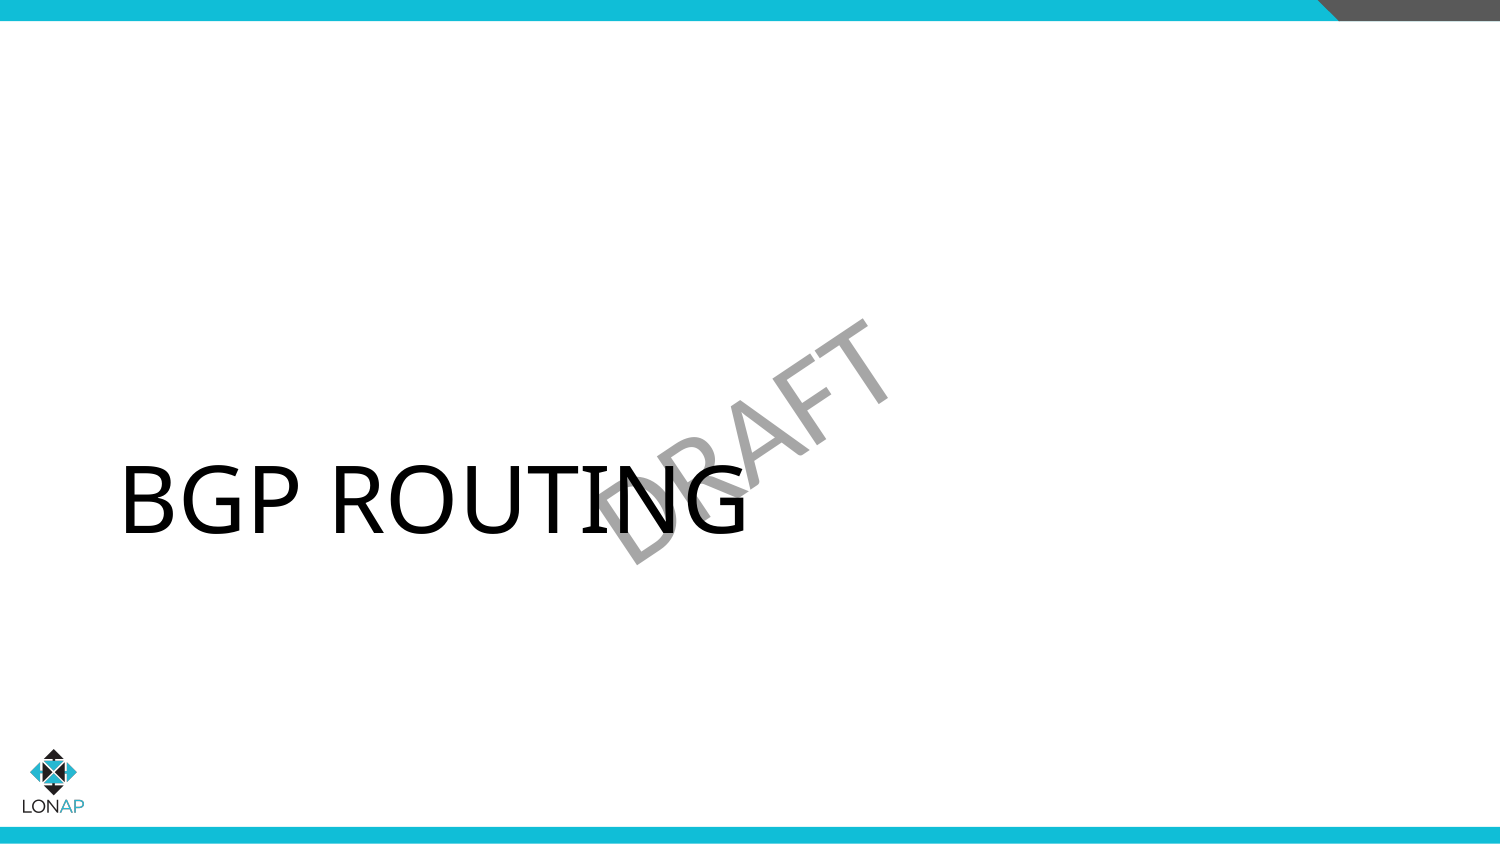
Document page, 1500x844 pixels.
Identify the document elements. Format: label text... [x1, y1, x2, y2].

picture [23, 749, 84, 813]
title BGP ROUTING [102, 210, 1397, 562]
